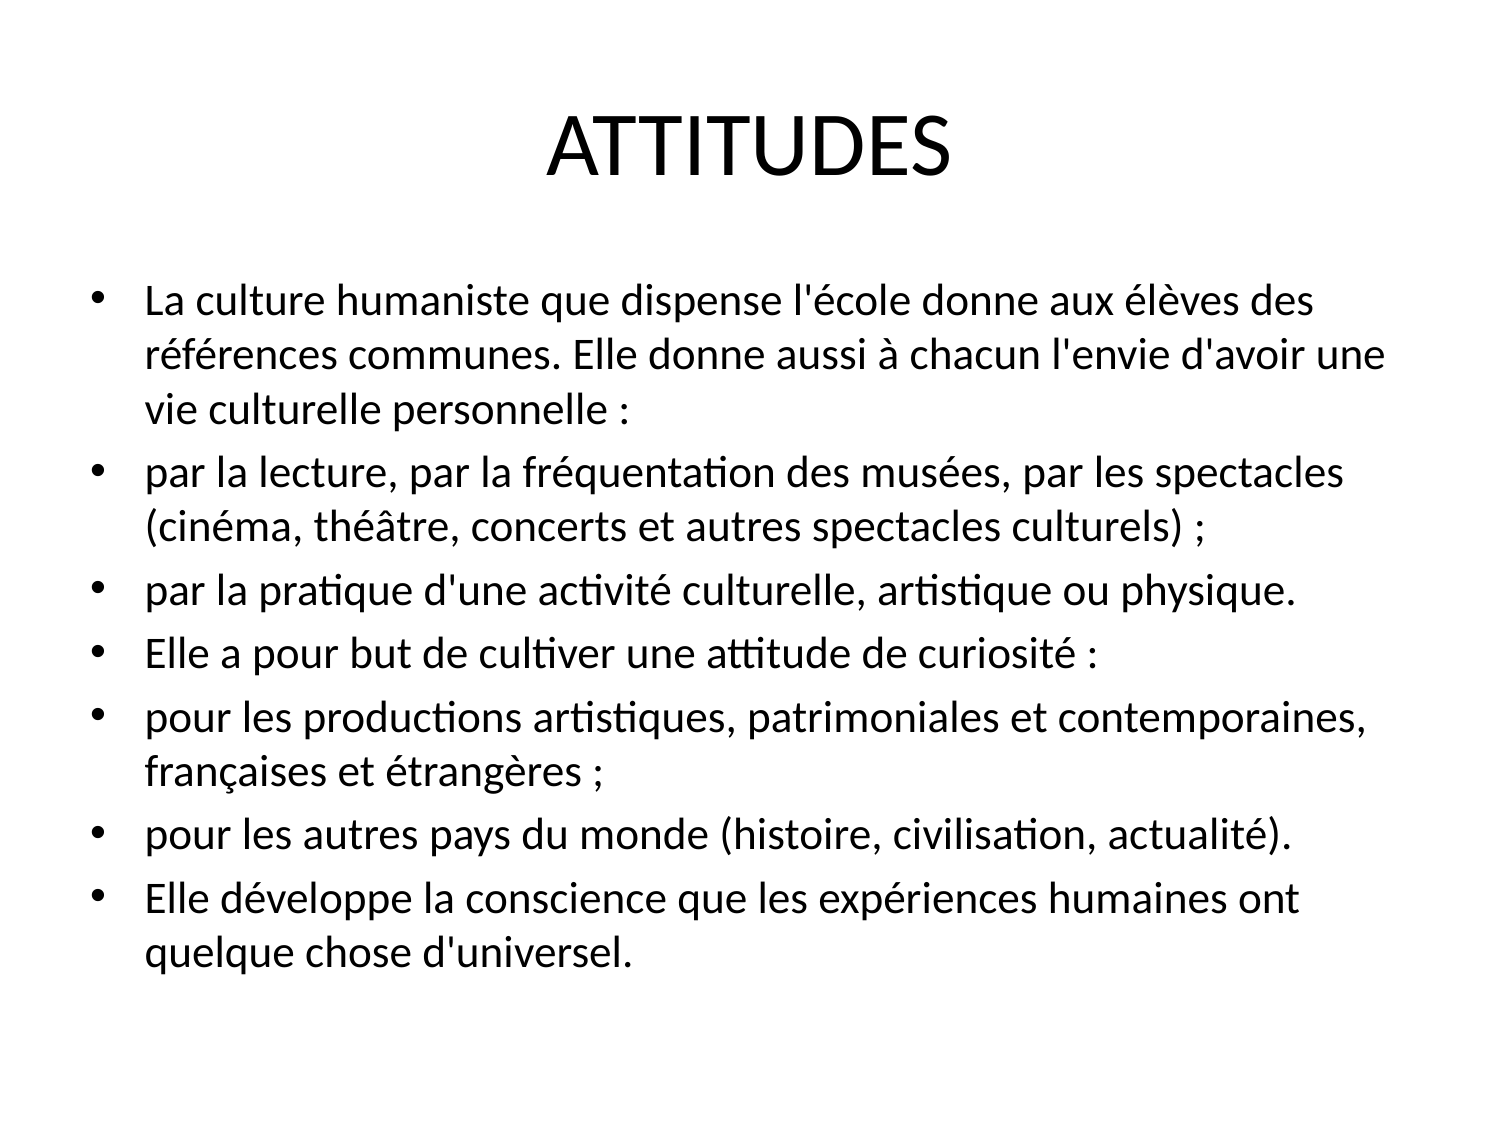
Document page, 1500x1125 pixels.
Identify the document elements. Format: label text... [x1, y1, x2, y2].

title ATTITUDES [74, 44, 1426, 233]
list La culture humaniste que dispense l'école donne aux élèves des références communes. Elle donne aussi à chacun l'envie d'avoir une vie culturelle personnelle : par la lecture, par la fréquentation des musées, par les spectacles (cinéma, théâtre, concerts et autres spectacles culturels) ; par la pratique d'une activité culturelle, artistique ou physique. Elle a pour but de cultiver une attitude de curiosité : pour les productions artistiques, patrimoniales et contemporaines, françaises et étrangères ; pour les autres pays du monde (histoire, civilisation, actualité). Elle développe la conscience que les expériences humaines ont quelque chose d'universel. [74, 262, 1426, 1006]
